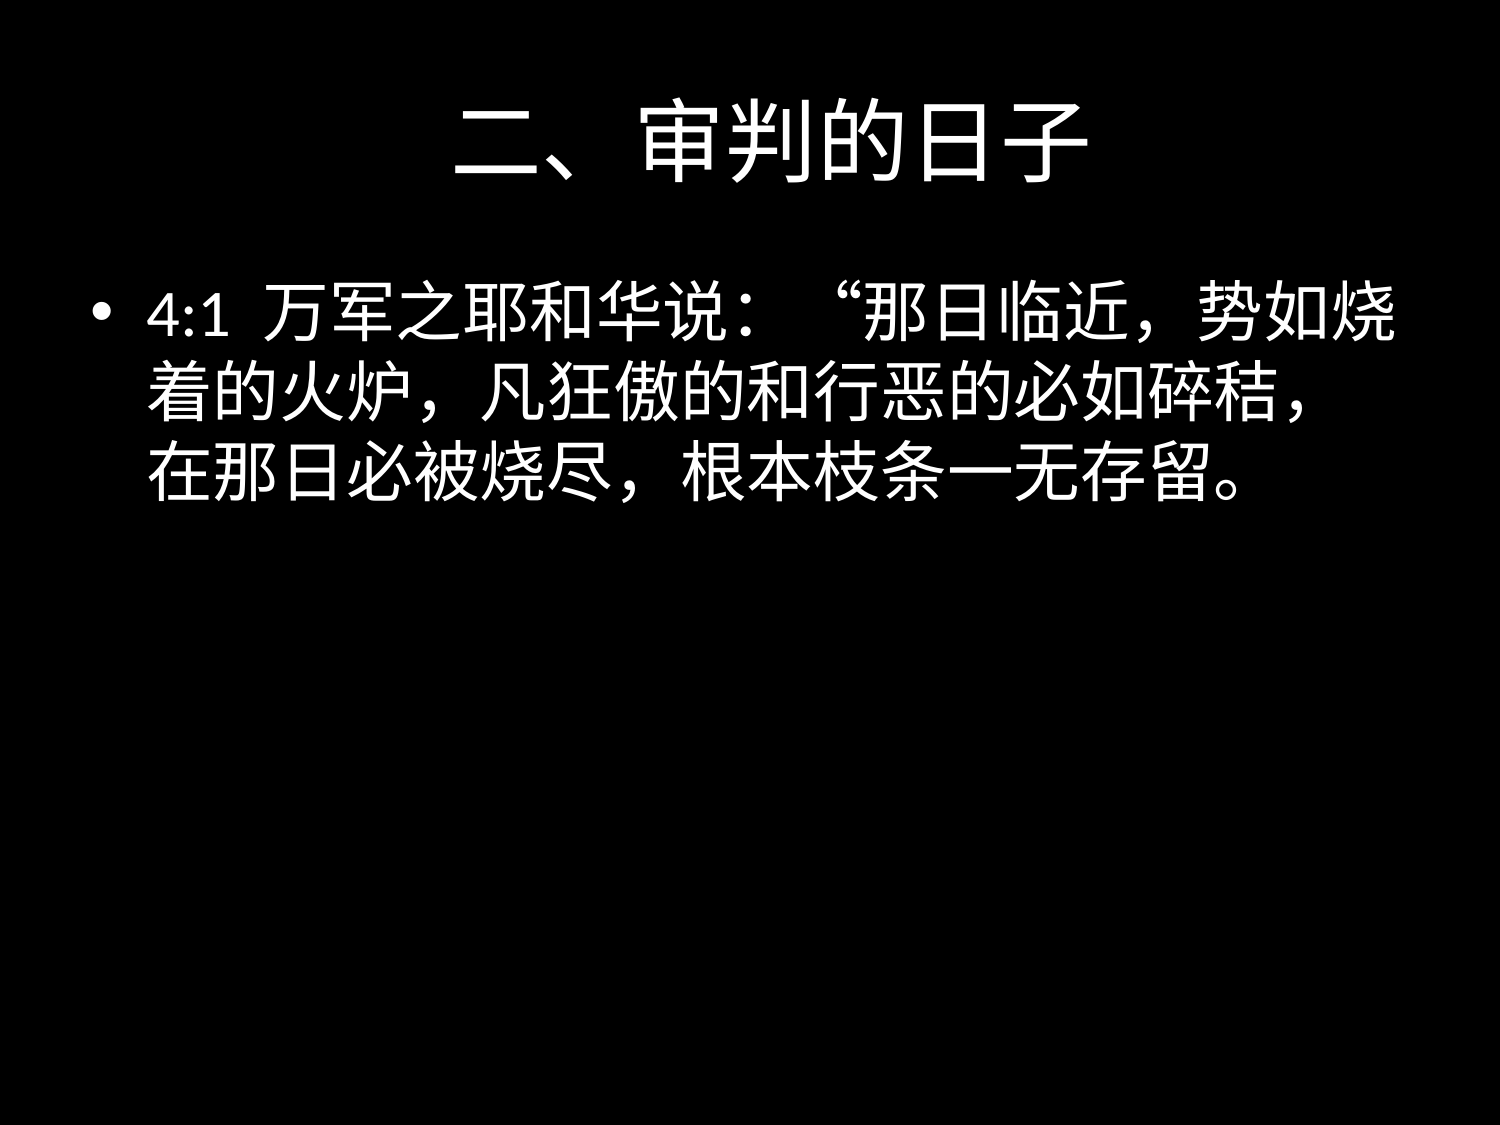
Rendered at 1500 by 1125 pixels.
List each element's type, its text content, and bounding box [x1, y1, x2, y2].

list 4:1 万军之耶和华说：“那日临近，势如烧着的火炉，凡狂傲的和行恶的必如碎秸，在那日必被烧尽，根本枝条一无存留。 [75, 262, 1425, 1005]
title 二、审判的日子 [75, 45, 1425, 233]
